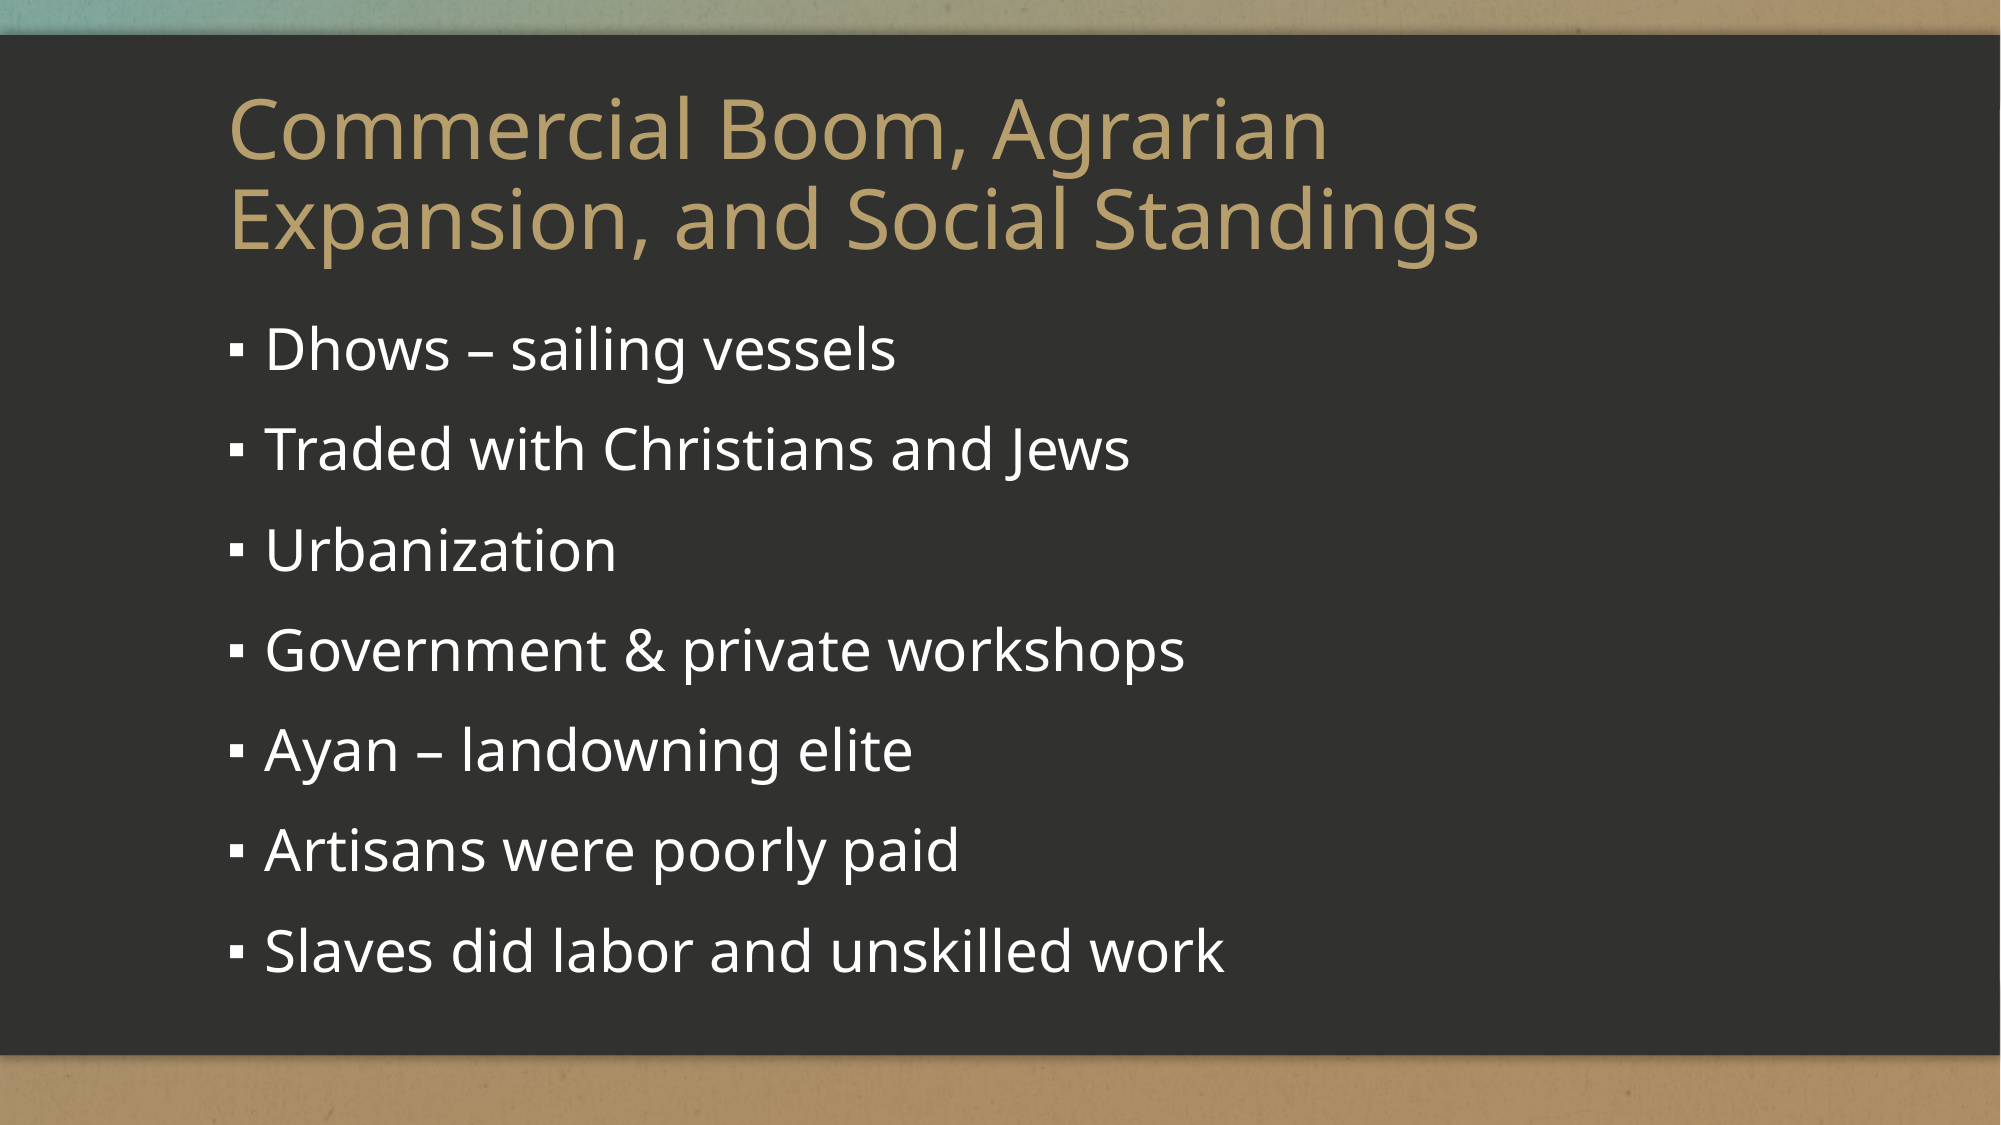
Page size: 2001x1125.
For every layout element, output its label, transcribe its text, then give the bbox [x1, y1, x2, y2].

picture [0, 0, 2001, 1125]
list Dhows – sailing vessels Traded with Christians and Jews Urbanization Government & private workshops Ayan – landowning elite Artisans were poorly paid Slaves did labor and unskilled work [212, 312, 1788, 1013]
title Commercial Boom, Agrarian Expansion, and Social Standings [212, 68, 1788, 275]
